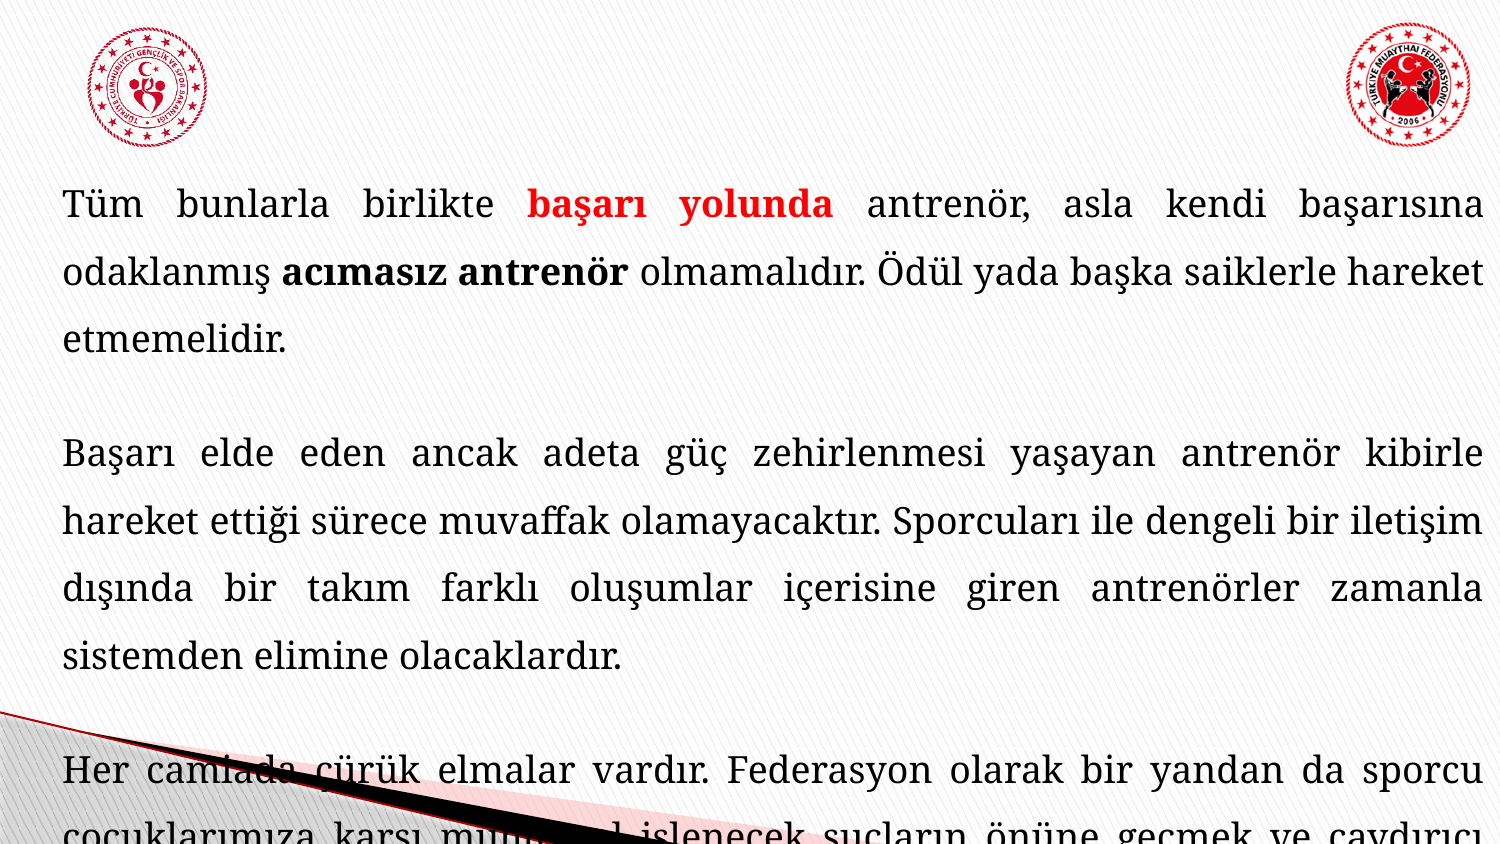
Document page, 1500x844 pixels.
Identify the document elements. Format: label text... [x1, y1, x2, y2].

list Tüm bunlarla birlikte başarı yolunda antrenör, asla kendi başarısına odaklanmış acımasız antrenör olmamalıdır. Ödül yada başka saiklerle hareket etmemelidir. Başarı elde eden ancak adeta güç zehirlenmesi yaşayan antrenör kibirle hareket ettiği sürece muvaffak olamayacaktır. Sporcuları ile dengeli bir iletişim dışında bir takım farklı oluşumlar içerisine giren antrenörler zamanla sistemden elimine olacaklardır. Her camiada çürük elmalar vardır. Federasyon olarak bir yandan da sporcu çocuklarımıza karşı muhtemel işlenecek suçların önüne geçmek ve caydırıcı olmaya çalışmaktayız. [0, 150, 1500, 844]
picture [1340, 0, 1476, 169]
picture [76, 23, 220, 151]
